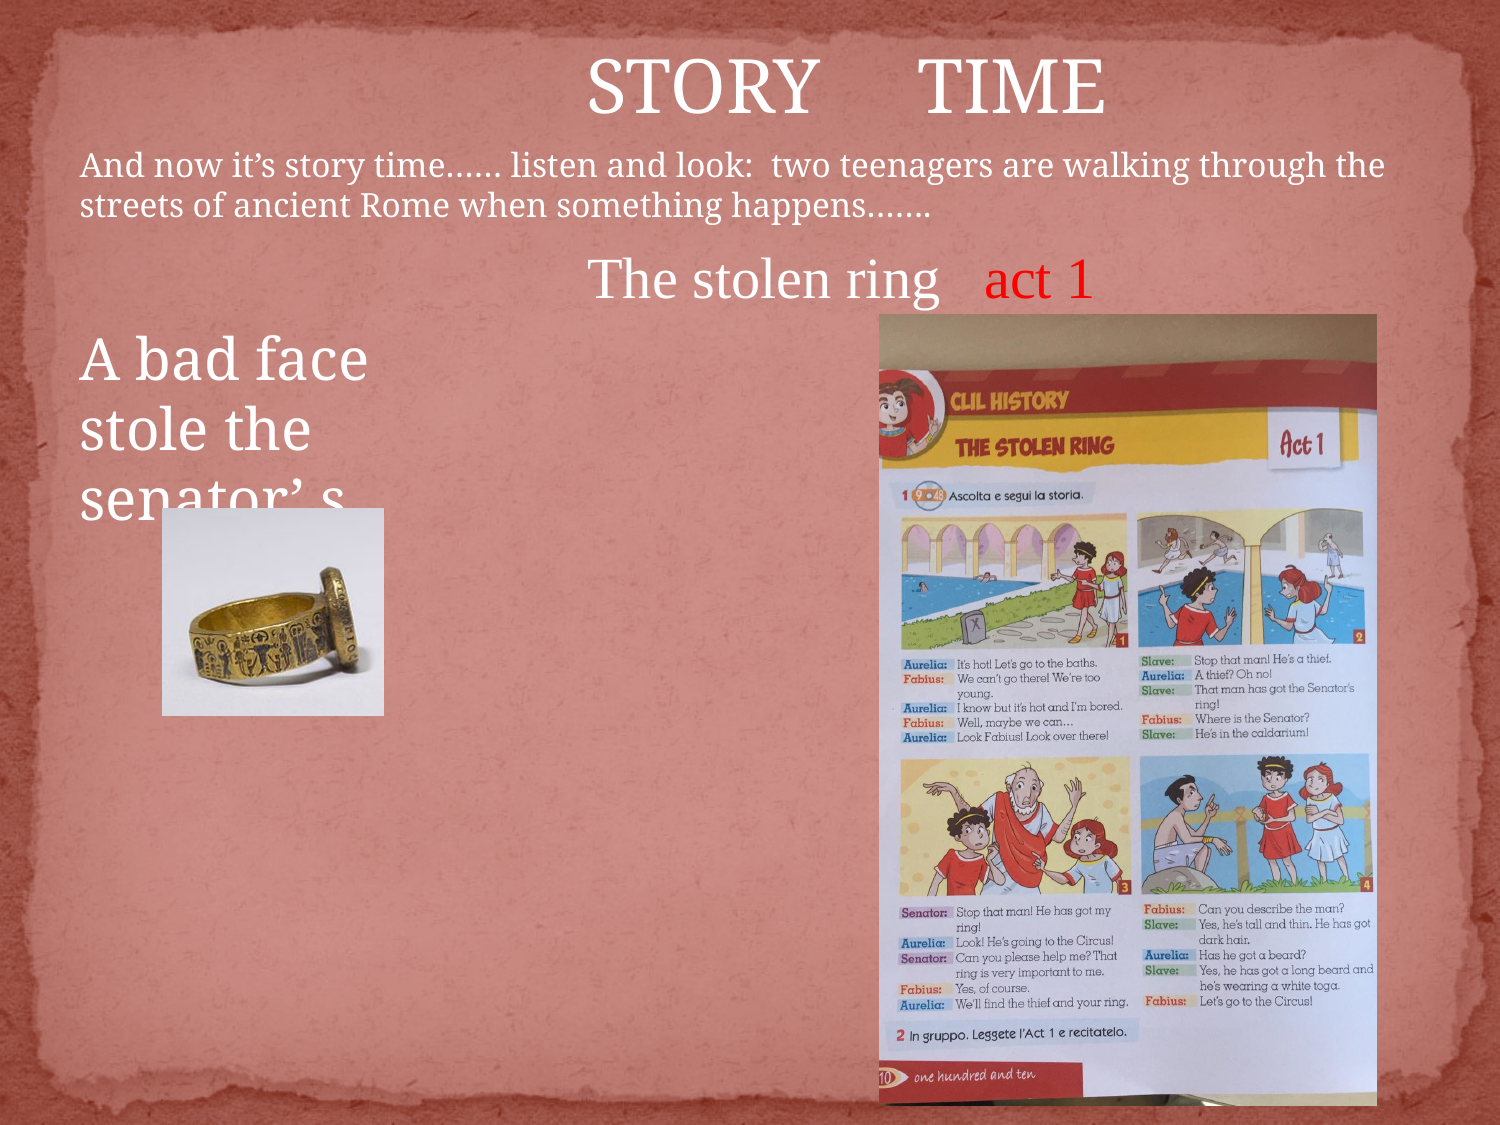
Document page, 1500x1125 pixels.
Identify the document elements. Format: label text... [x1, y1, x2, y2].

picture [162, 508, 384, 716]
text_box A bad face stole the senator’ s [64, 314, 479, 820]
text_box The stolen ring act 1 [572, 232, 1412, 318]
text_box And now it’s story time…… listen and look: two teenagers are walking through the streets of ancient Rome when something happens……. [64, 136, 1459, 232]
text_box STORY TIME [64, 30, 1459, 136]
picture [879, 314, 1377, 1106]
